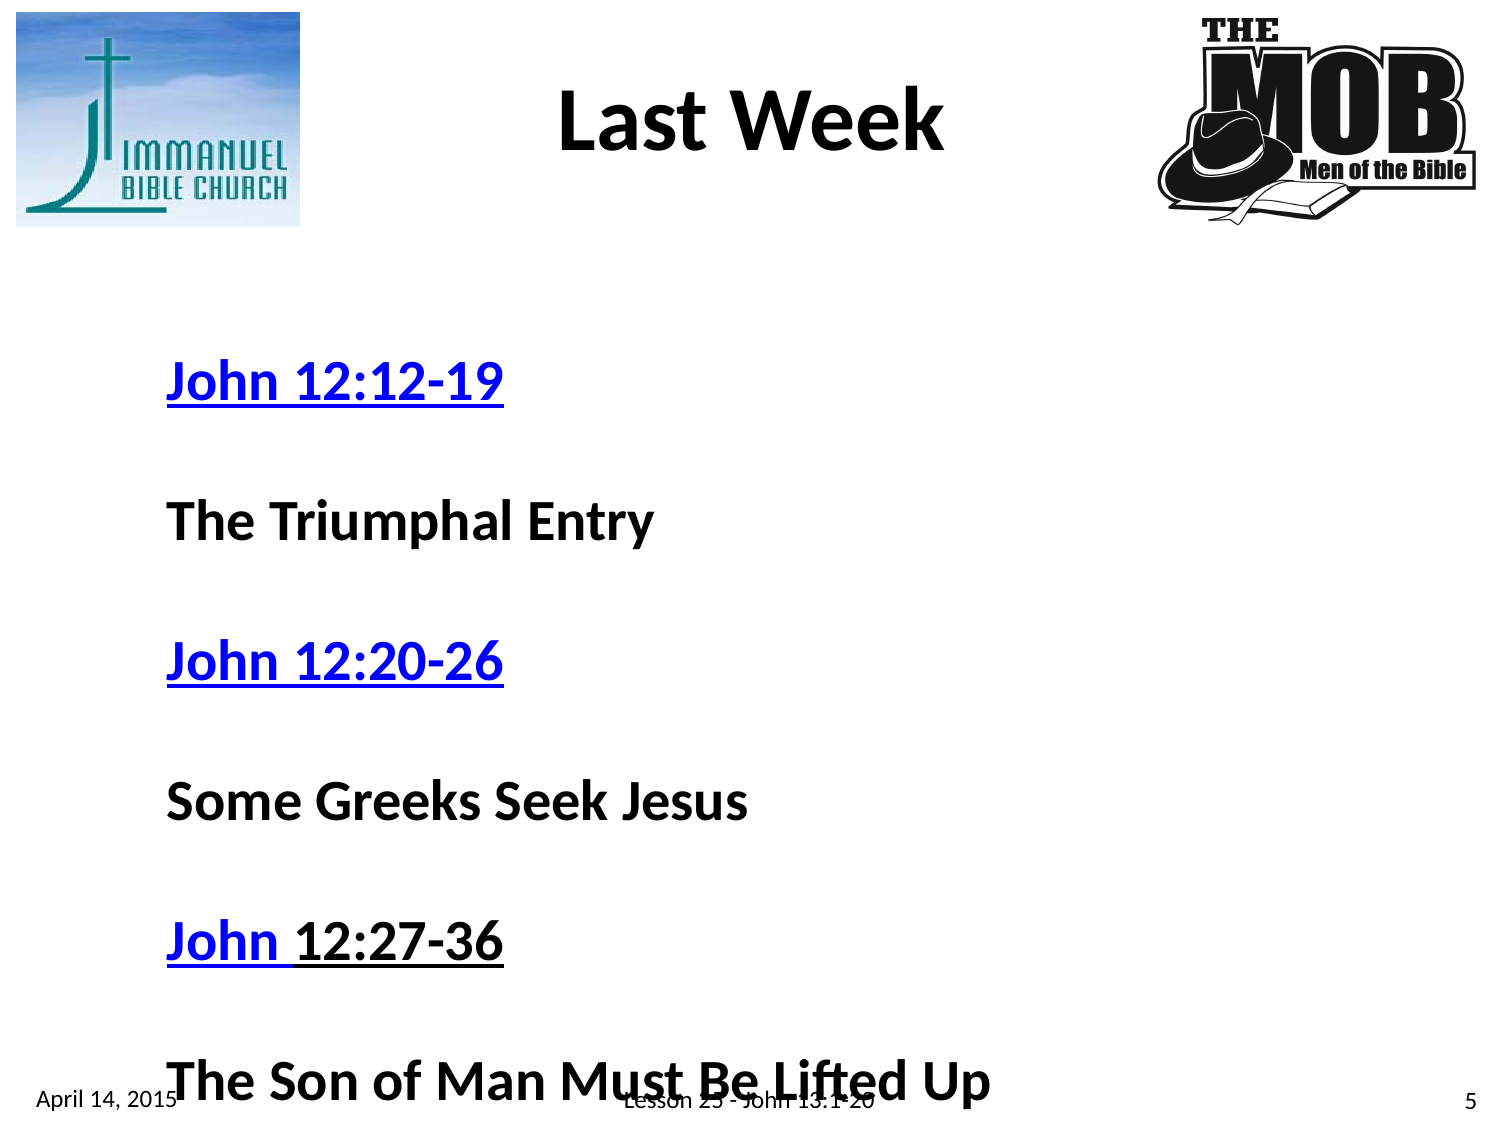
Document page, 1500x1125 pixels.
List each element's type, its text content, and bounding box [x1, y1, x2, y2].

picture [16, 12, 300, 227]
text_box John 12:12-19 The Triumphal Entry John 12:20-26 Some Greeks Seek Jesus John 12:27-36 The Son of Man Must Be Lifted Up John 12:37-43 The Unbelief of the People John 12:44-50 Jesus Came to Save the World [152, 264, 1400, 1125]
slide_number 5 [1379, 1069, 1493, 1125]
footer Lesson 25 - John 13:1-20 [230, 1068, 1269, 1125]
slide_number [21, 1067, 279, 1125]
picture [1149, 18, 1482, 228]
text_box Last Week [371, 51, 1133, 177]
